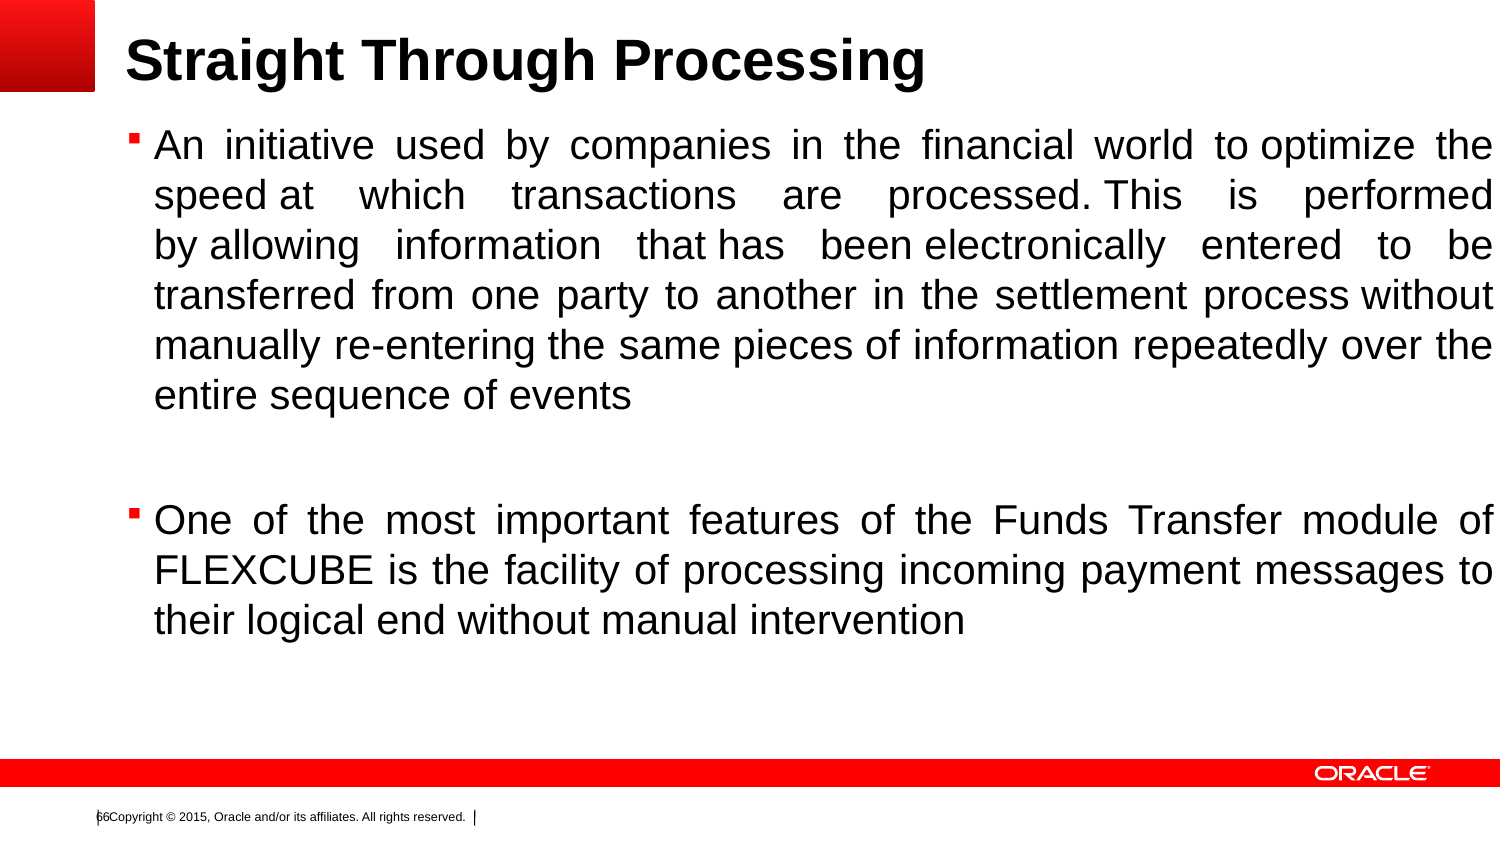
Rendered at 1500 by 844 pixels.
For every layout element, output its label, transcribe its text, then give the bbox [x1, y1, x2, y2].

picture [0, 759, 1500, 787]
title Straight Through Processing [124, 30, 1475, 98]
list An initiative used by companies in the financial world to optimize the speed at which transactions are processed. This is performed by allowing information that has been electronically entered to be transferred from one party to another in the settlement process without manually re-entering the same pieces of information repeatedly over the entire sequence of events One of the most important features of the Funds Transfer module of FLEXCUBE is the facility of processing incoming payment messages to their logical end without manual intervention [116, 117, 1495, 736]
